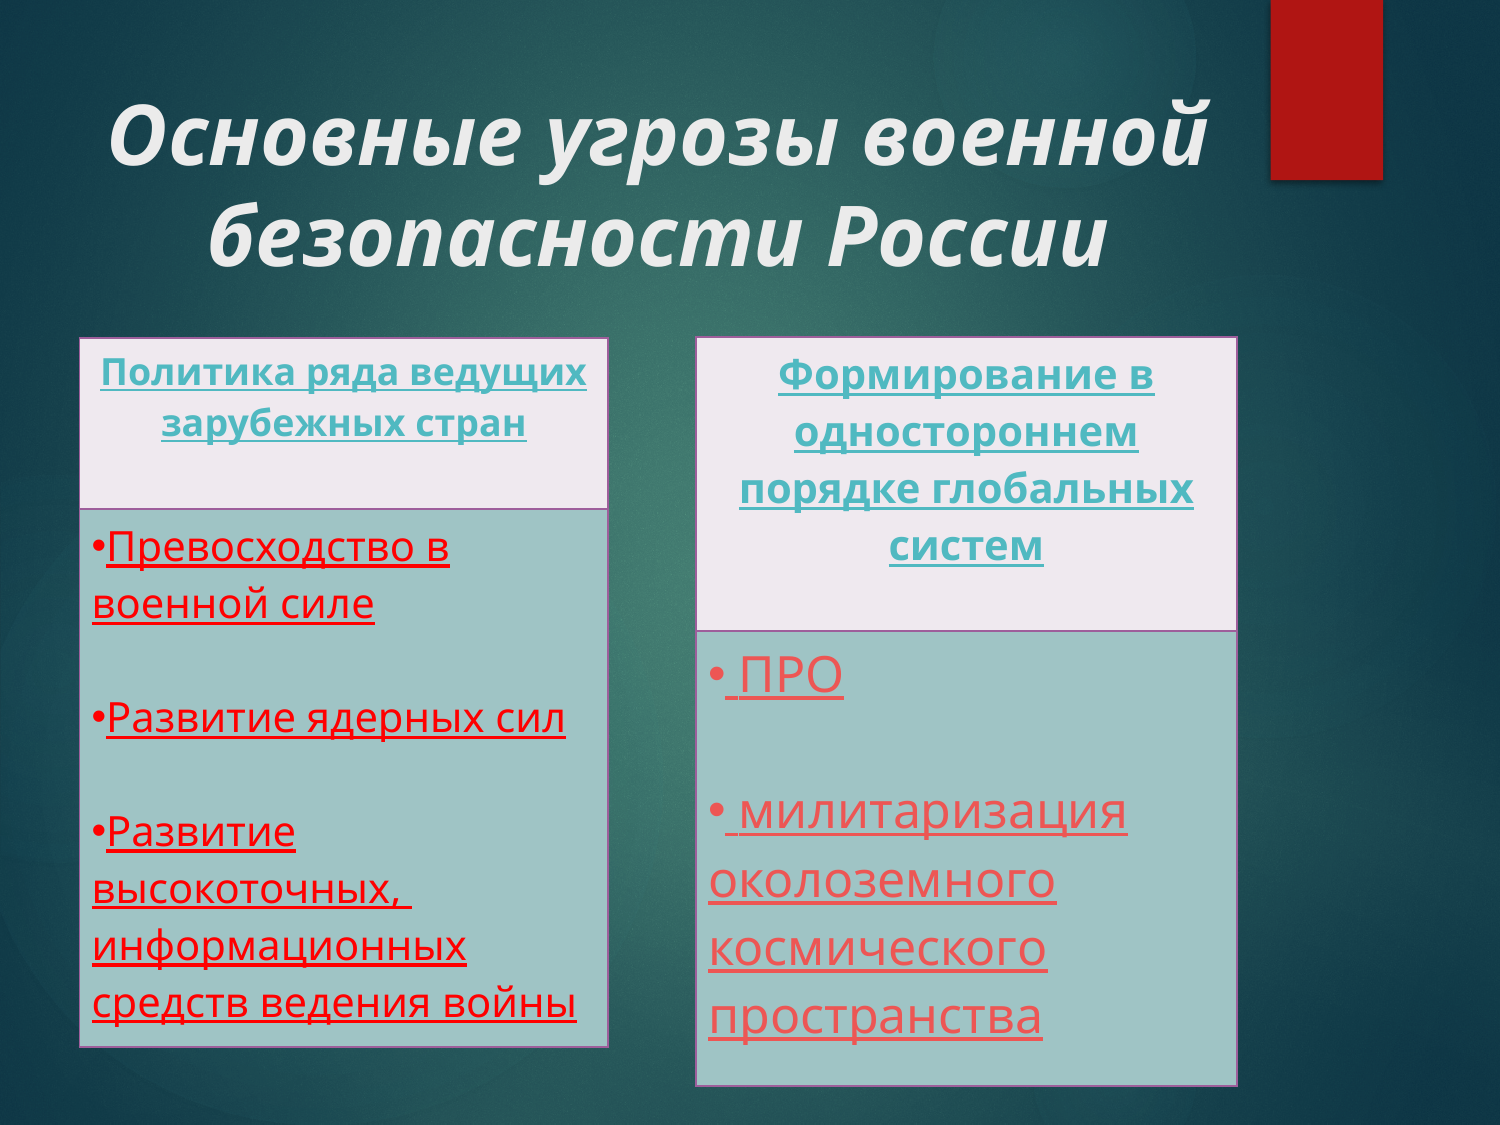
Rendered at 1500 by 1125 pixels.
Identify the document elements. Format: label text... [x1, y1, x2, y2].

table_cell ПРО милитаризация околоземного космического пространства [697, 632, 1236, 1085]
table_header Политика ряда ведущих зарубежных стран [80, 339, 607, 508]
table_cell Превосходство в военной силе Развитие ядерных сил Развитие высокоточных, информационных средств ведения войны [80, 510, 607, 1046]
title Основные угрозы военной безопасности России [79, 74, 1237, 304]
table_header Формирование в одностороннем порядке глобальных систем [697, 338, 1236, 630]
